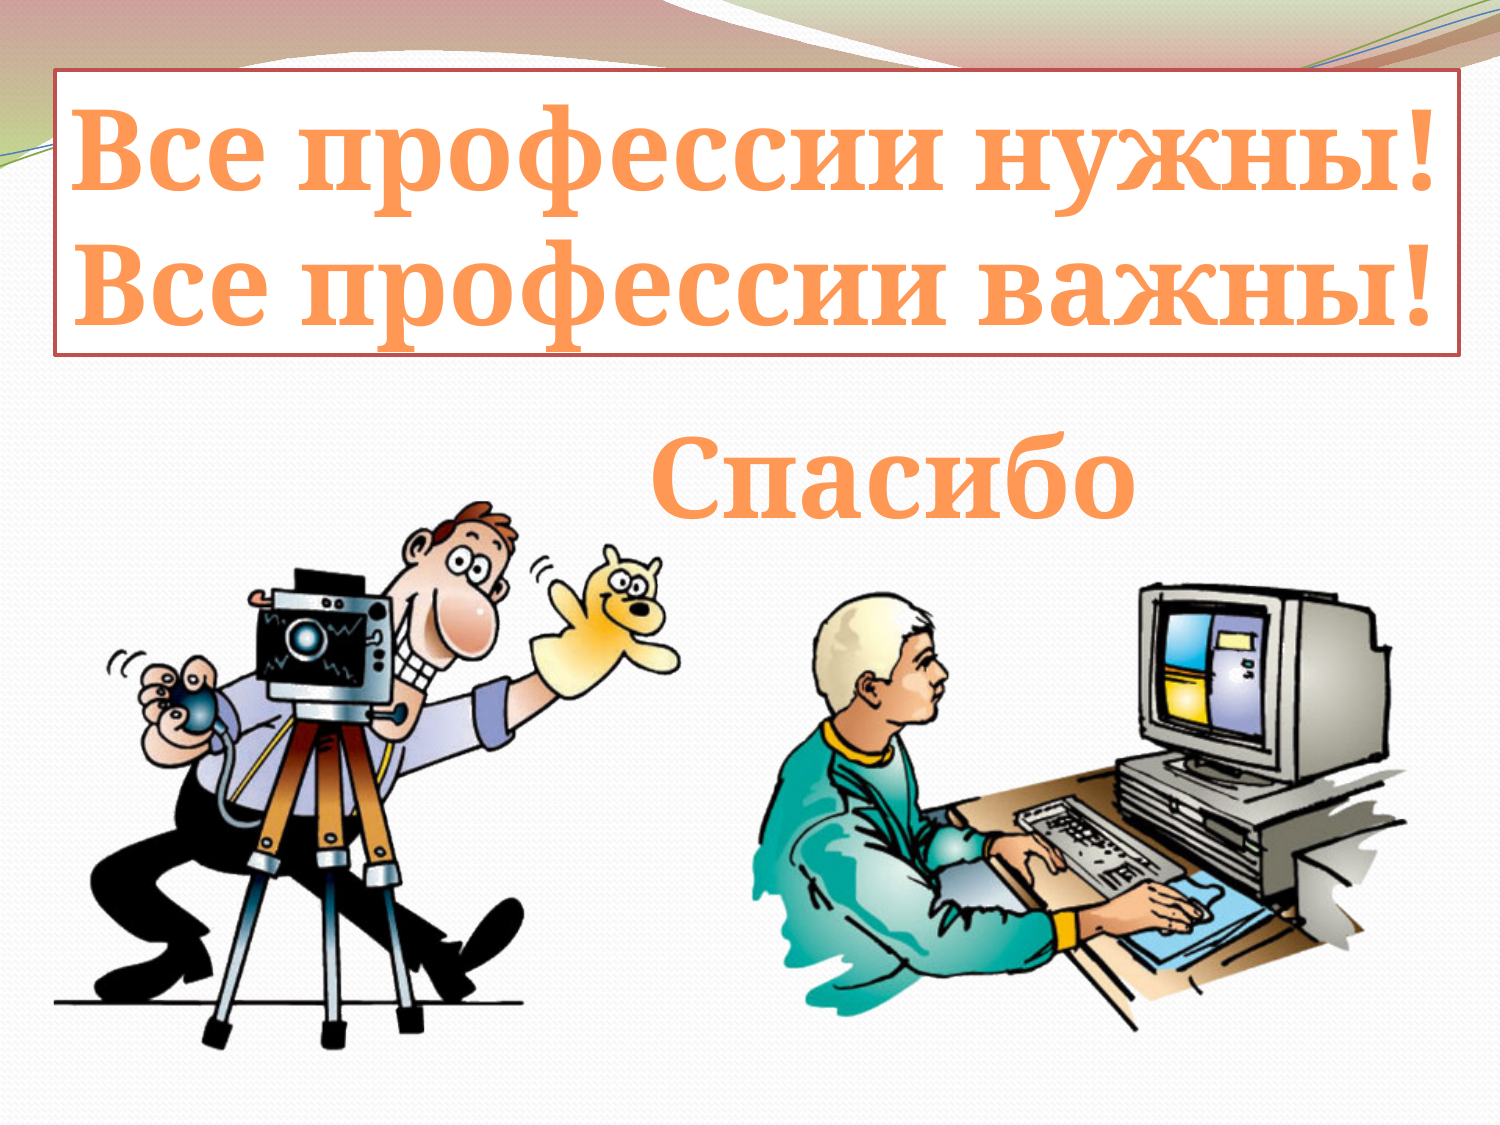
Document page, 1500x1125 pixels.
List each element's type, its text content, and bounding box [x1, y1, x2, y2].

text_box Спасибо [632, 398, 1185, 549]
picture [46, 445, 698, 1078]
text_box Все профессии нужны! Все профессии важны! [53, 68, 1461, 357]
picture [749, 503, 1416, 1067]
